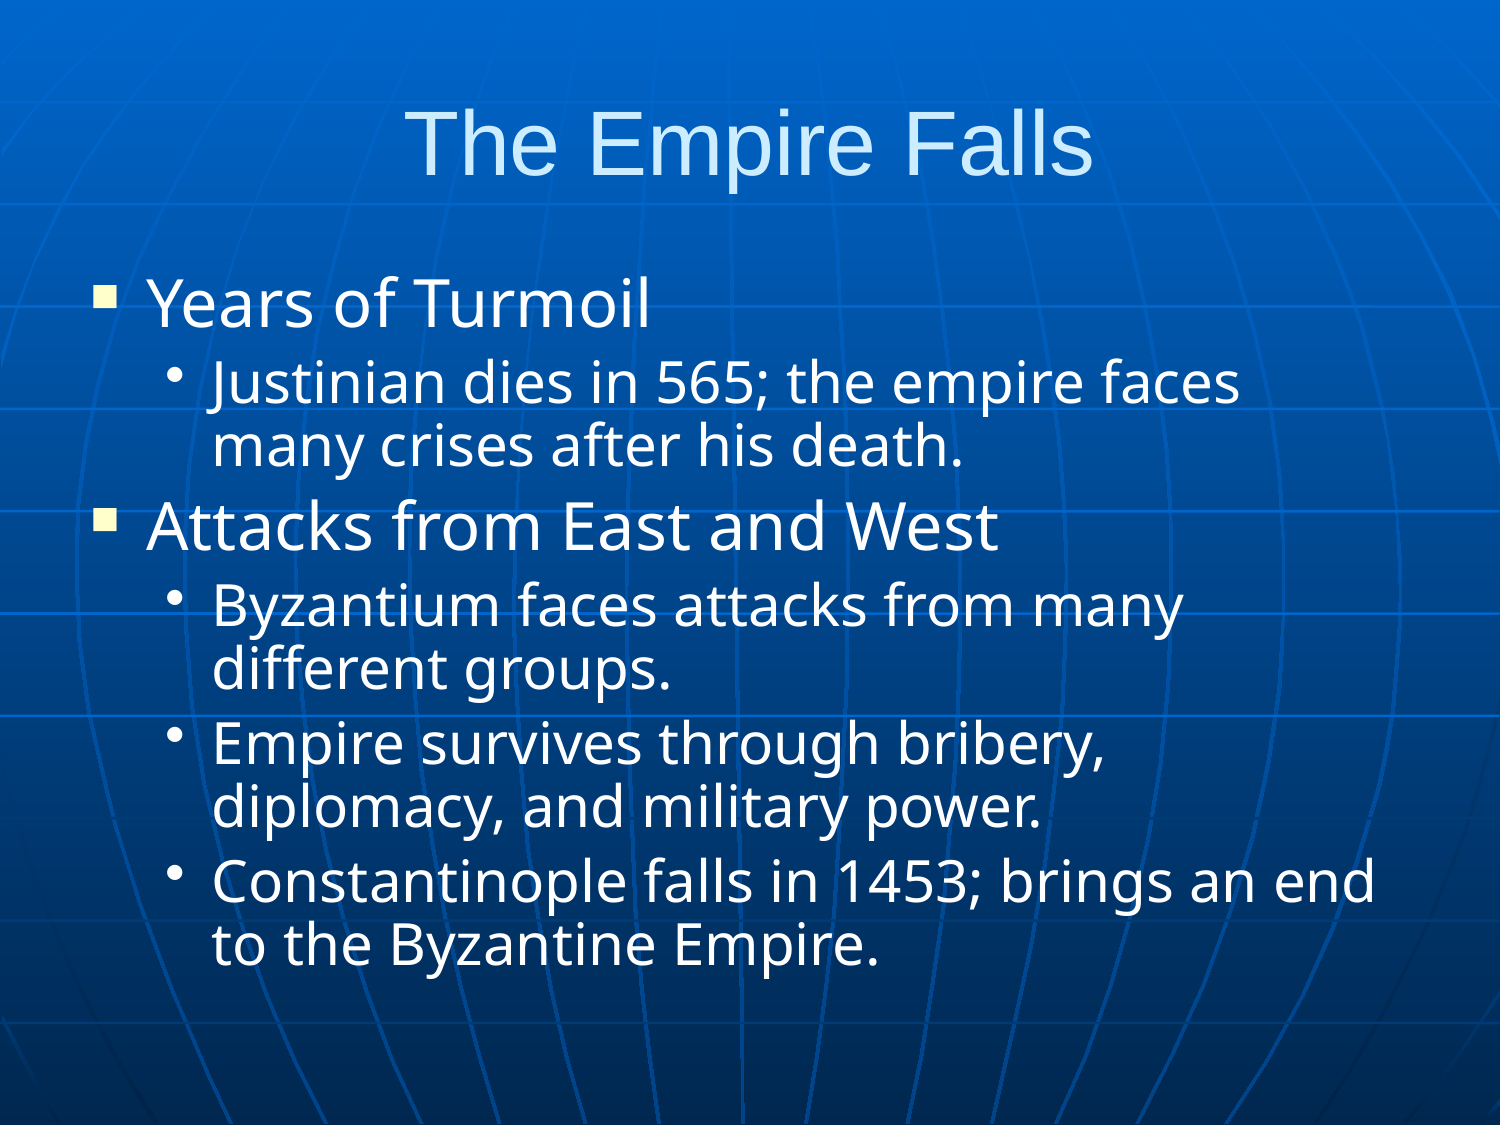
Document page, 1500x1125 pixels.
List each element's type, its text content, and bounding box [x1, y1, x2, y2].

title The Empire Falls [74, 45, 1426, 233]
list Years of Turmoil Justinian dies in 565; the empire faces many crises after his death. Attacks from East and West Byzantium faces attacks from many different groups. Empire survives through bribery, diplomacy, and military power. Constantinople falls in 1453; brings an end to the Byzantine Empire. [74, 262, 1426, 1006]
